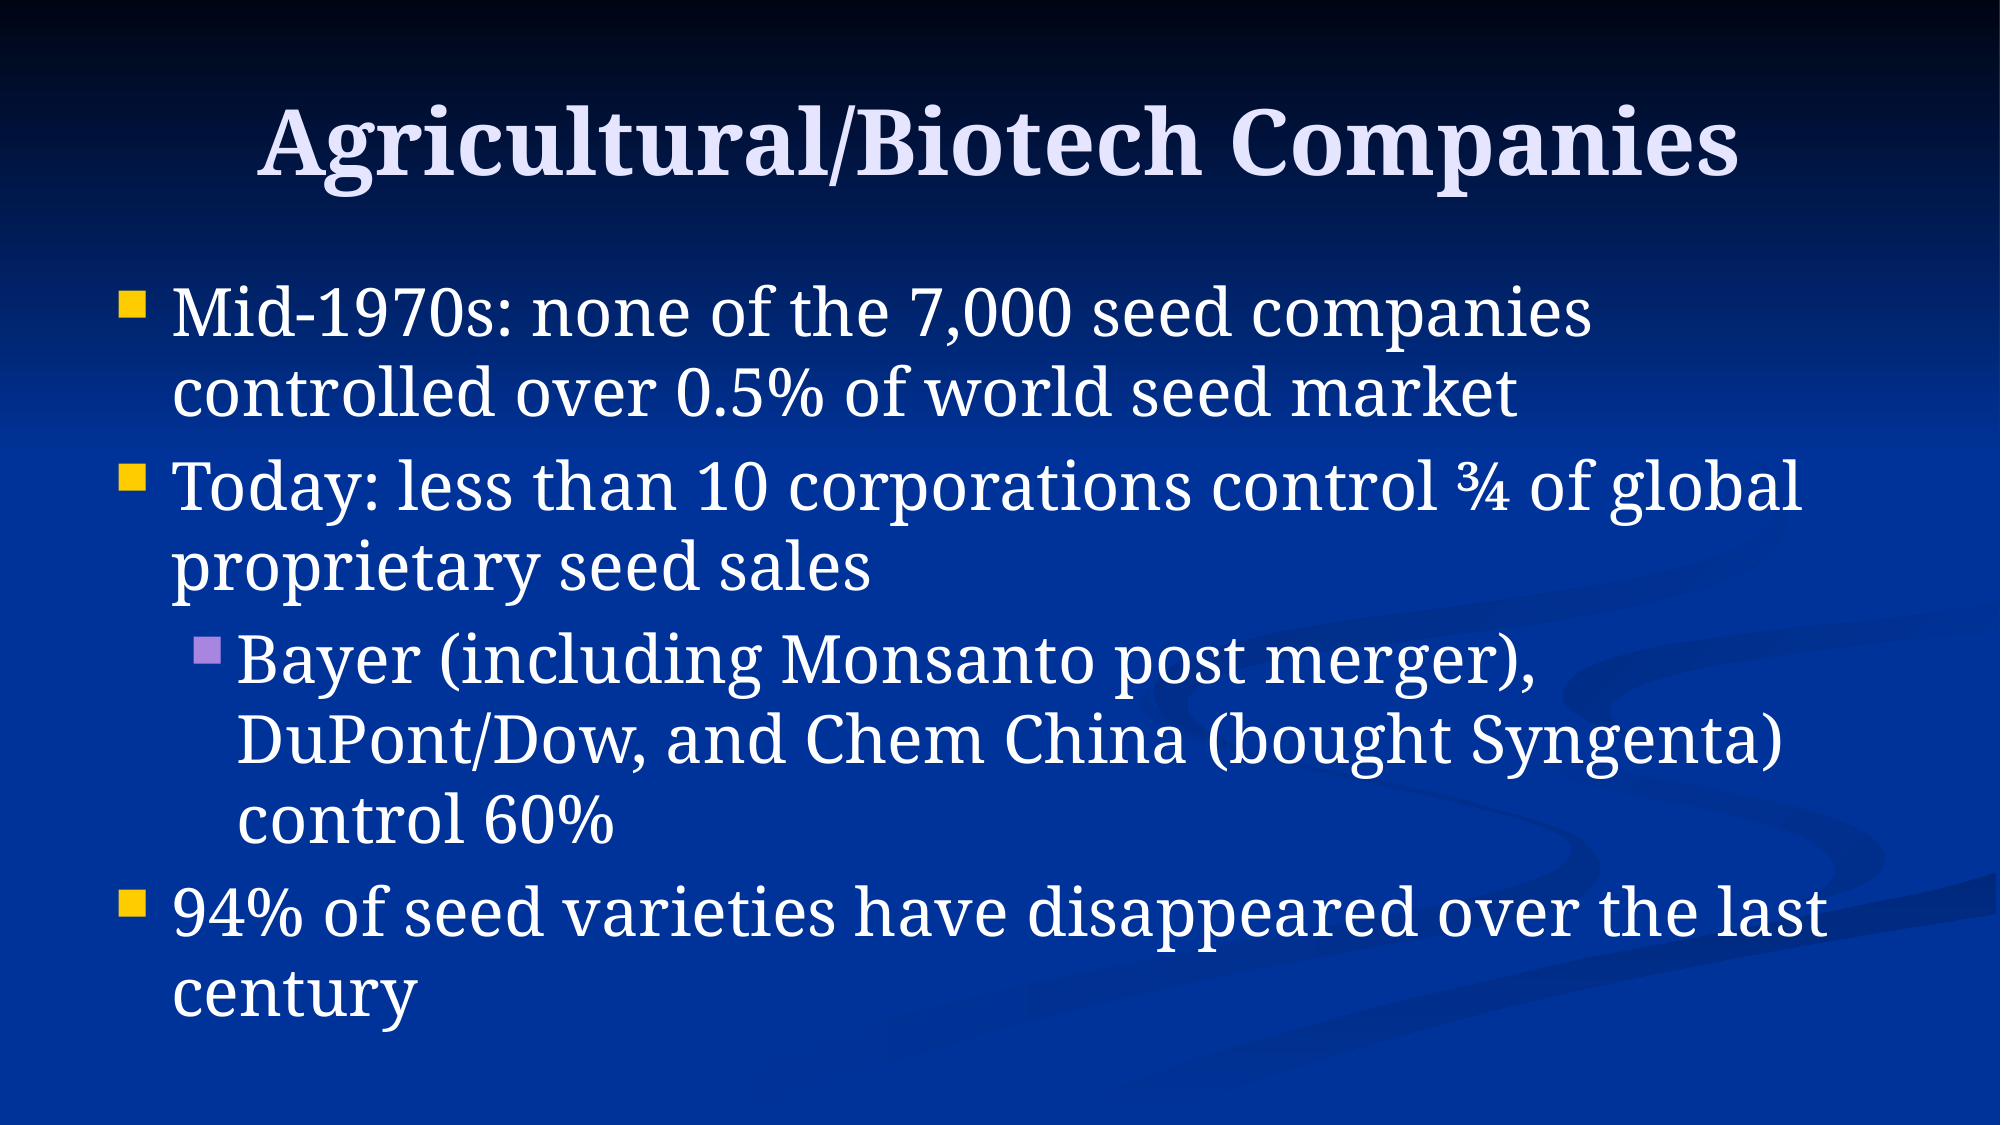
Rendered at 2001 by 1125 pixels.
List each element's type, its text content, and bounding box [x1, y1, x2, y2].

list Mid-1970s: none of the 7,000 seed companies controlled over 0.5% of world seed market Today: less than 10 corporations control ¾ of global proprietary seed sales Bayer (including Monsanto post merger), DuPont/Dow, and Chem China (bought Syngenta) control 60% 94% of seed varieties have disappeared over the last century [99, 262, 1901, 1006]
title Agricultural/Biotech Companies [99, 44, 1901, 233]
